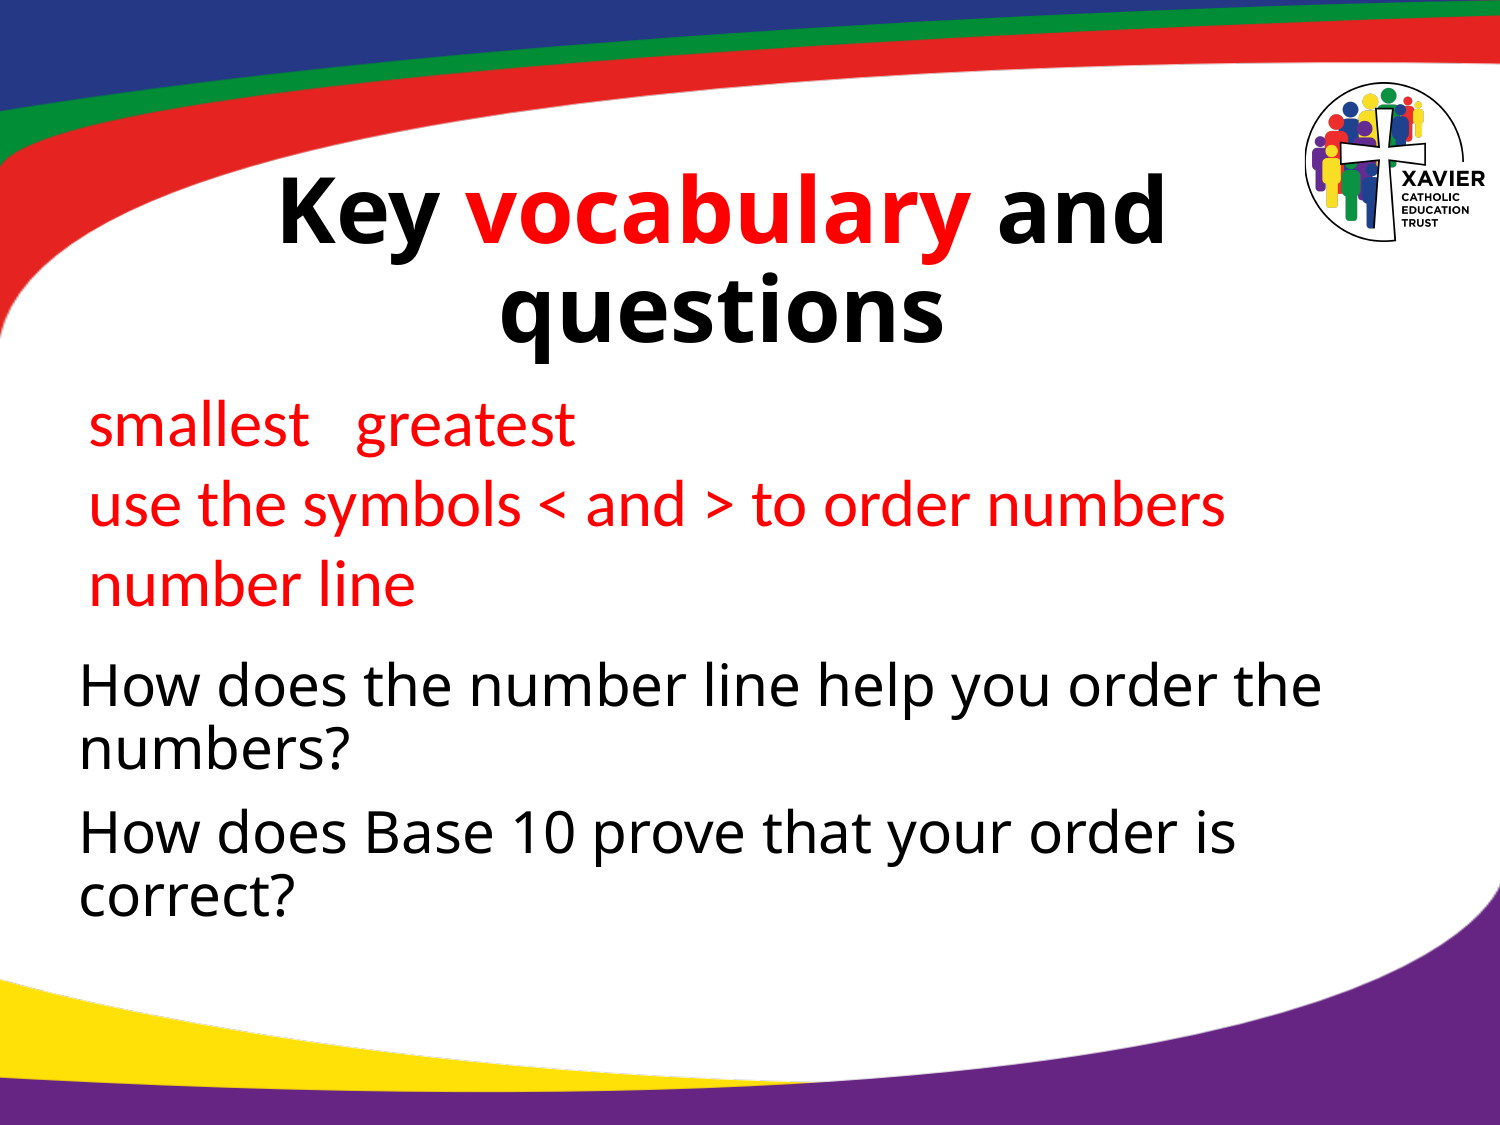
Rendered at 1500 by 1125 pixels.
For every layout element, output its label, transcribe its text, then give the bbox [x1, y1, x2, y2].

text_box smallest greatest use the symbols < and > to order numbers number line [73, 372, 1445, 627]
list How does the number line help you order the numbers? How does Base 10 prove that your order is correct? [63, 649, 1455, 1041]
title Key vocabulary and questions [56, 154, 1390, 373]
